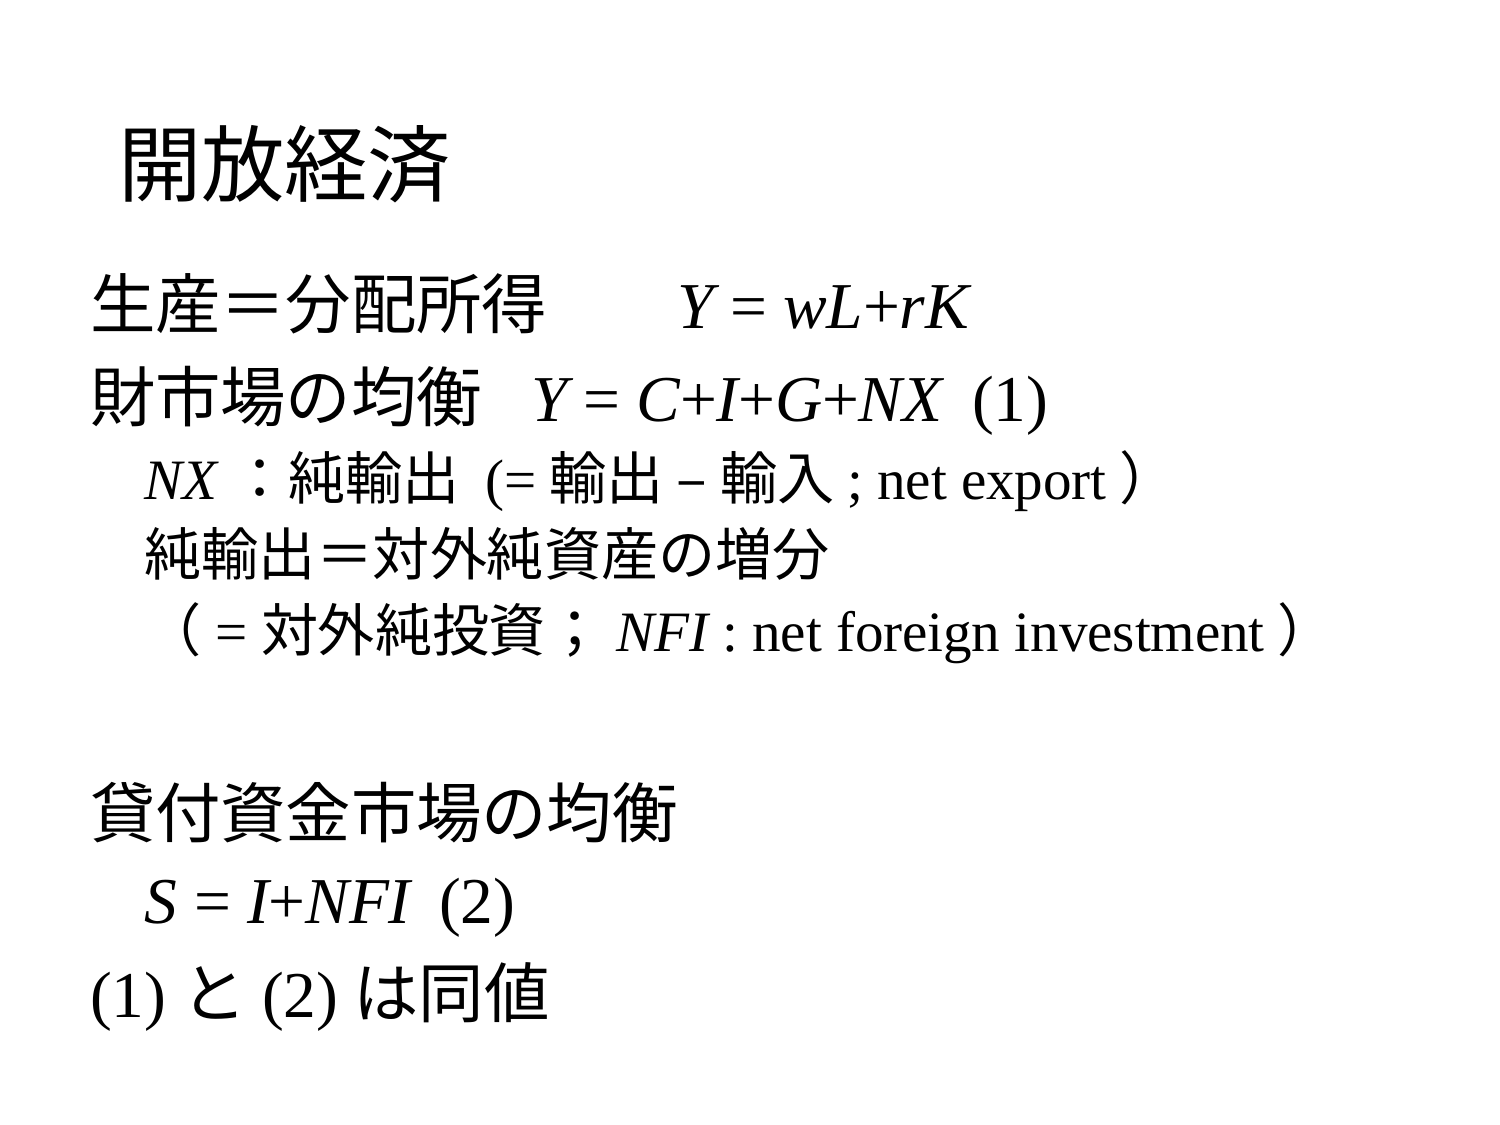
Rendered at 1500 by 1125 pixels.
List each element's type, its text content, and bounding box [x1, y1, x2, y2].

title 開放経済 [103, 59, 1397, 255]
list 生産＝分配所得 Y = wL+rK 財市場の均衡 Y = C+I+G+NX (1) NX：純輸出 (=輸出 – 輸入; net export） 純輸出＝対外純資産の増分 （=対外純投資；NFI : net foreign investment） 貸付資金市場の均衡 S = I+NFI (2) (1)と(2)は同値 [75, 255, 1425, 1094]
